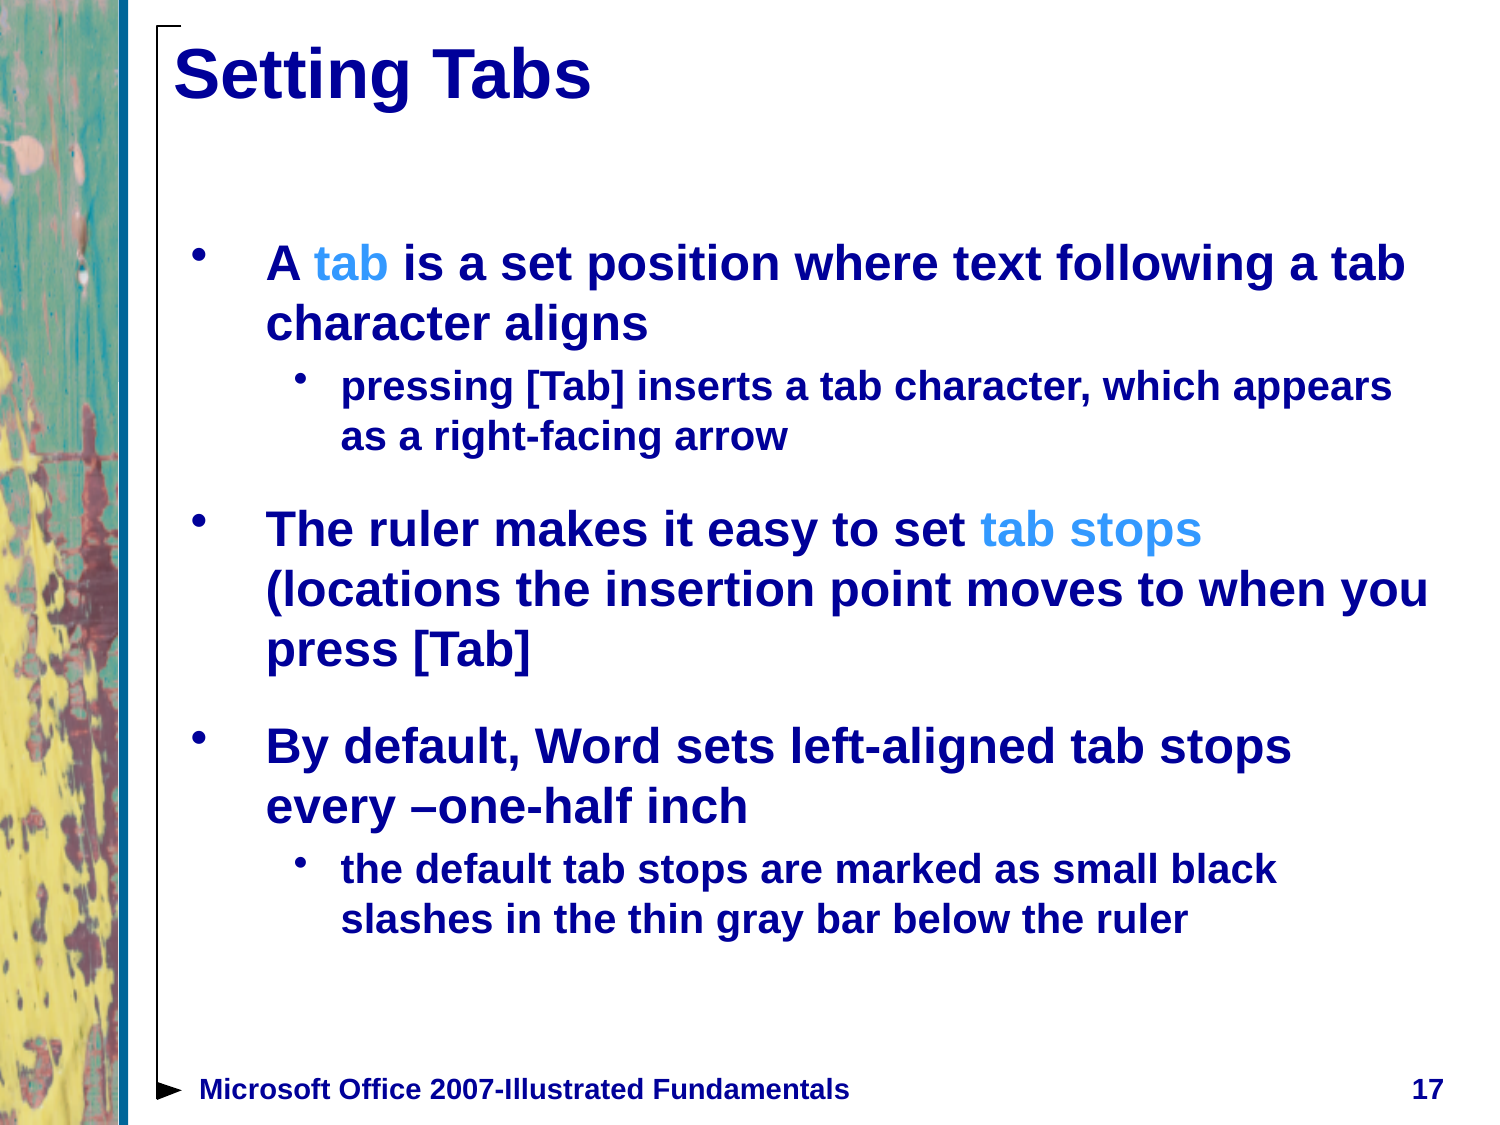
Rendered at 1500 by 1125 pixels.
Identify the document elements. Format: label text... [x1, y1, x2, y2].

picture [0, 0, 118, 1125]
slide_number 17 [1356, 1062, 1460, 1105]
title Setting Tabs [157, 0, 1359, 143]
list A tab is a set position where text following a tab character aligns pressing [Tab] inserts a tab character, which appears as a right-facing arrow The ruler makes it easy to set tab stops (locations the insertion point moves to when you press [Tab] By default, Word sets left-aligned tab stops every –one-half inch the default tab stops are marked as small black slashes in the thin gray bar below the ruler [175, 222, 1447, 1038]
footer Microsoft Office 2007-Illustrated Fundamentals [183, 1062, 1147, 1125]
